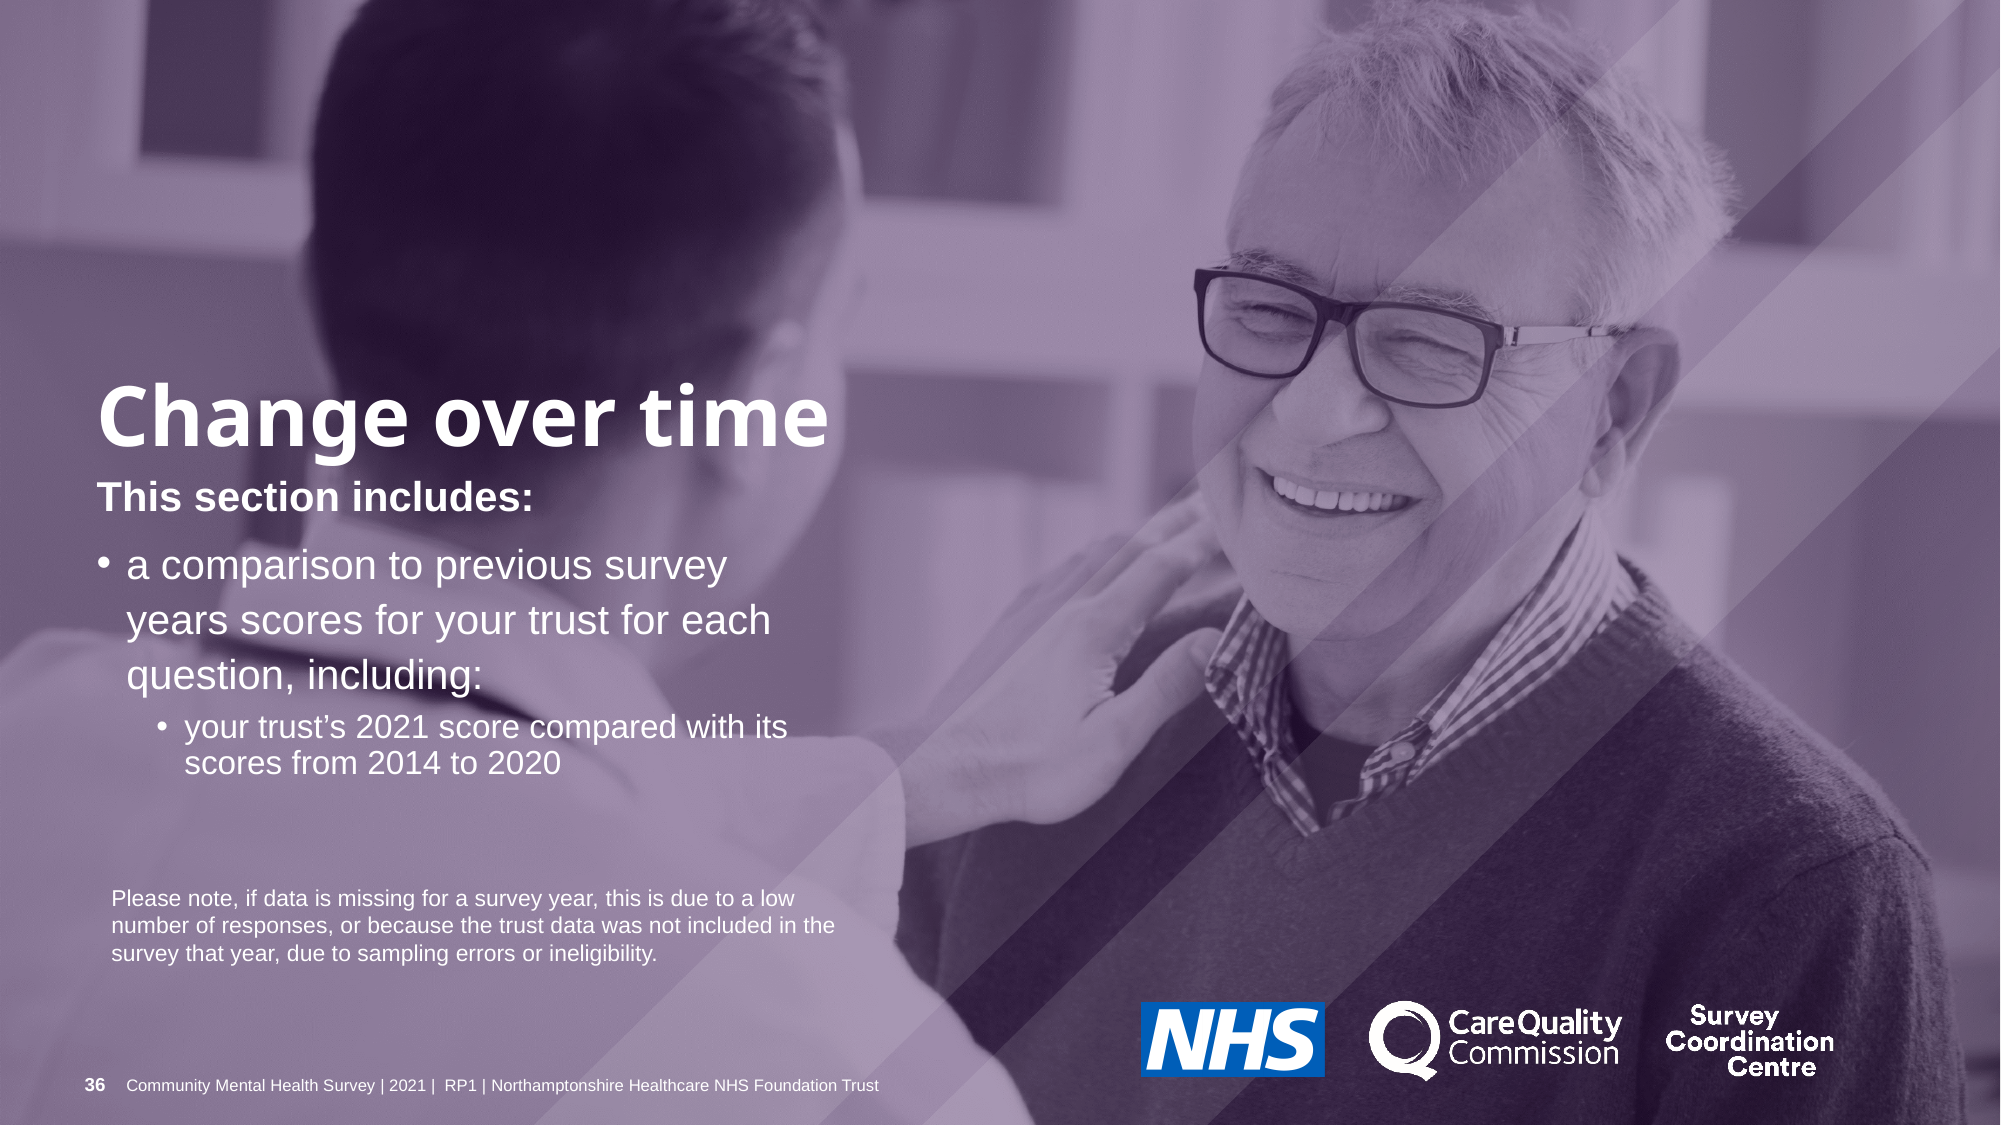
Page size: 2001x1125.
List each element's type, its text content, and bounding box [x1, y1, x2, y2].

title Change over time [96, 374, 943, 465]
text_box 36 [84, 1065, 122, 1125]
picture [1357, 989, 1629, 1091]
picture [1141, 1002, 1325, 1077]
text_box Please note, if data is missing for a survey year, this is due to a low number of responses, or because the trust data was not included in the survey that year, due to sampling errors or ineligibility. [96, 875, 879, 973]
text_box This section includes: a comparison to previous survey years scores for your trust for each question, including: your trust’s 2021 score compared with its scores from 2014 to 2020 [96, 464, 843, 782]
picture [1663, 1001, 1836, 1079]
